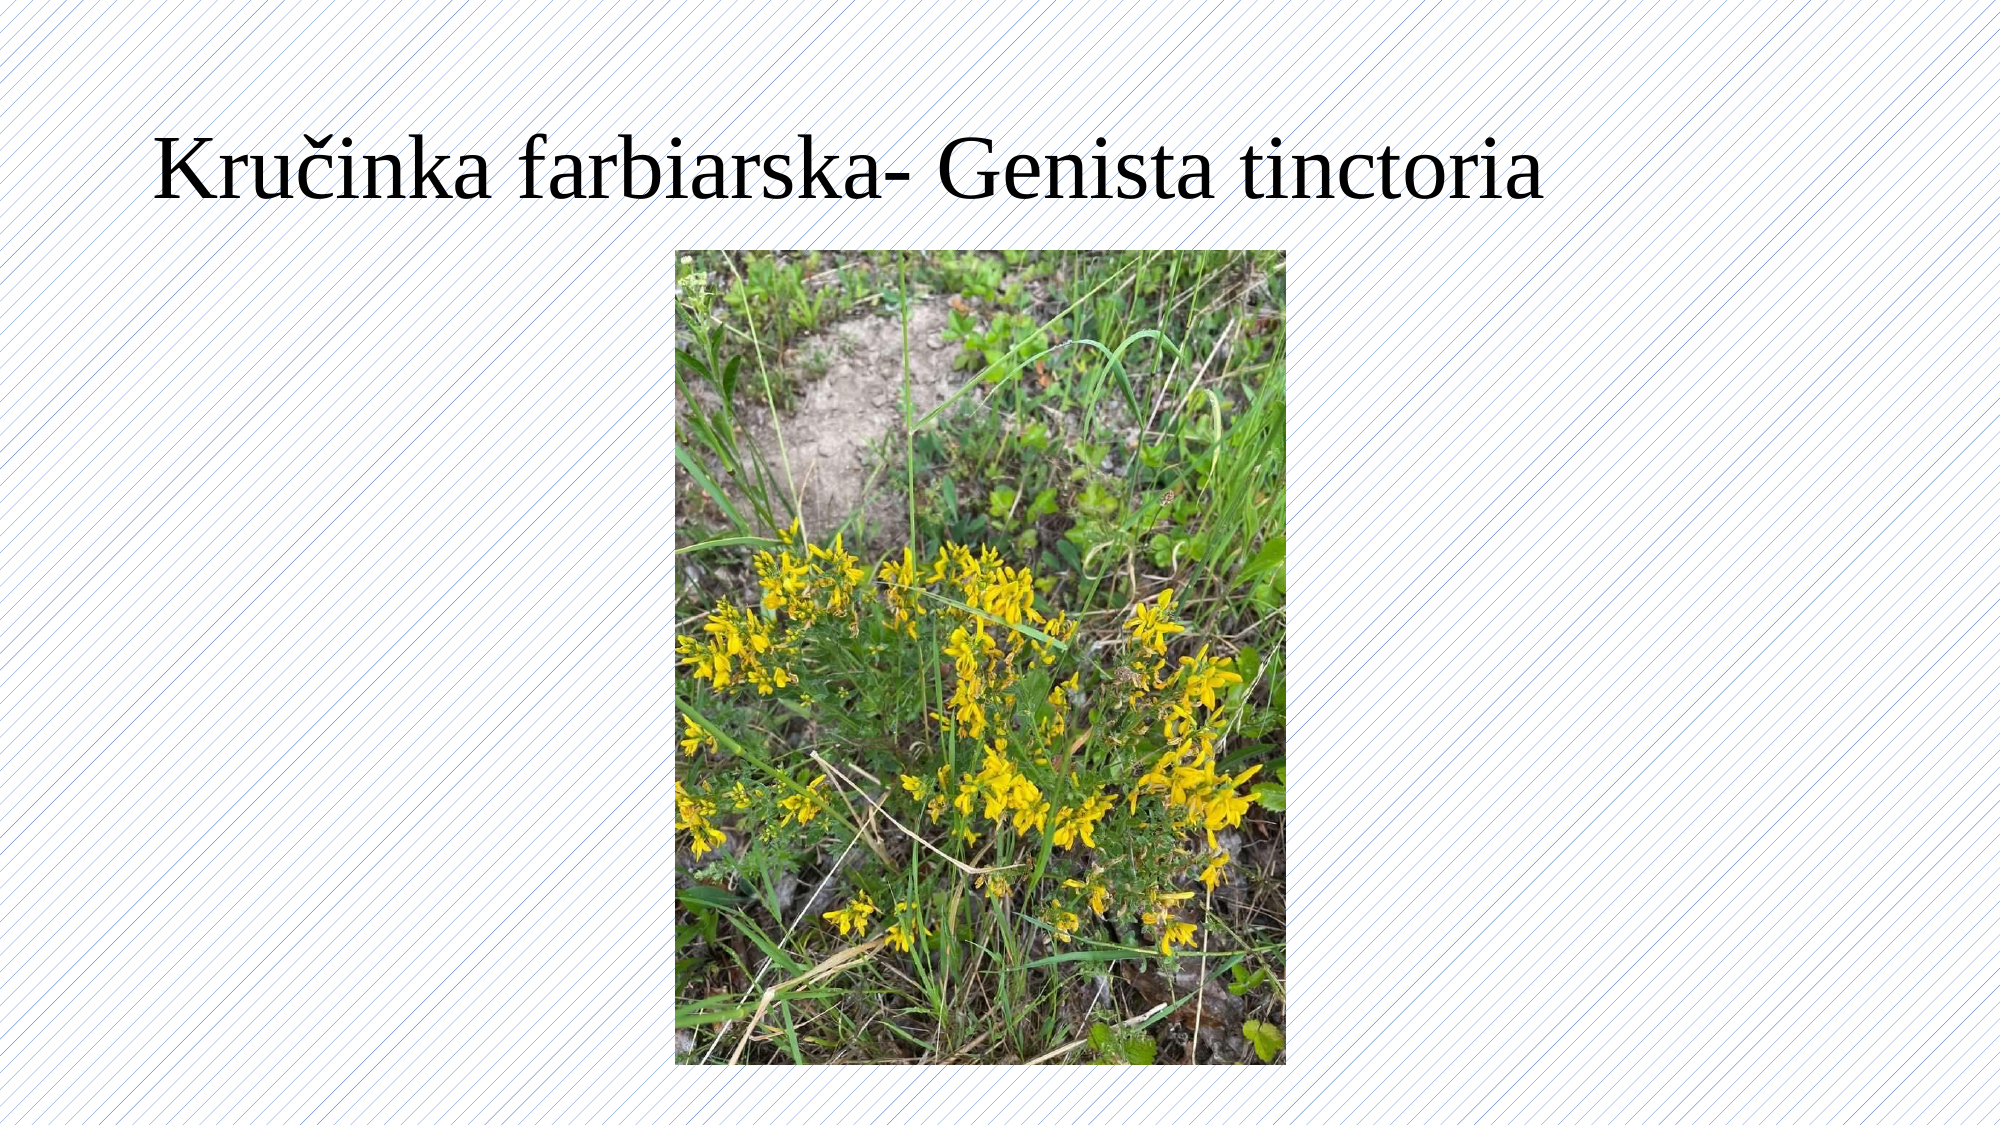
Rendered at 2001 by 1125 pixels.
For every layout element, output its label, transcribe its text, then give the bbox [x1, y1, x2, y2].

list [675, 250, 1286, 1065]
title Kručinka farbiarska- Genista tinctoria [137, 59, 1863, 278]
